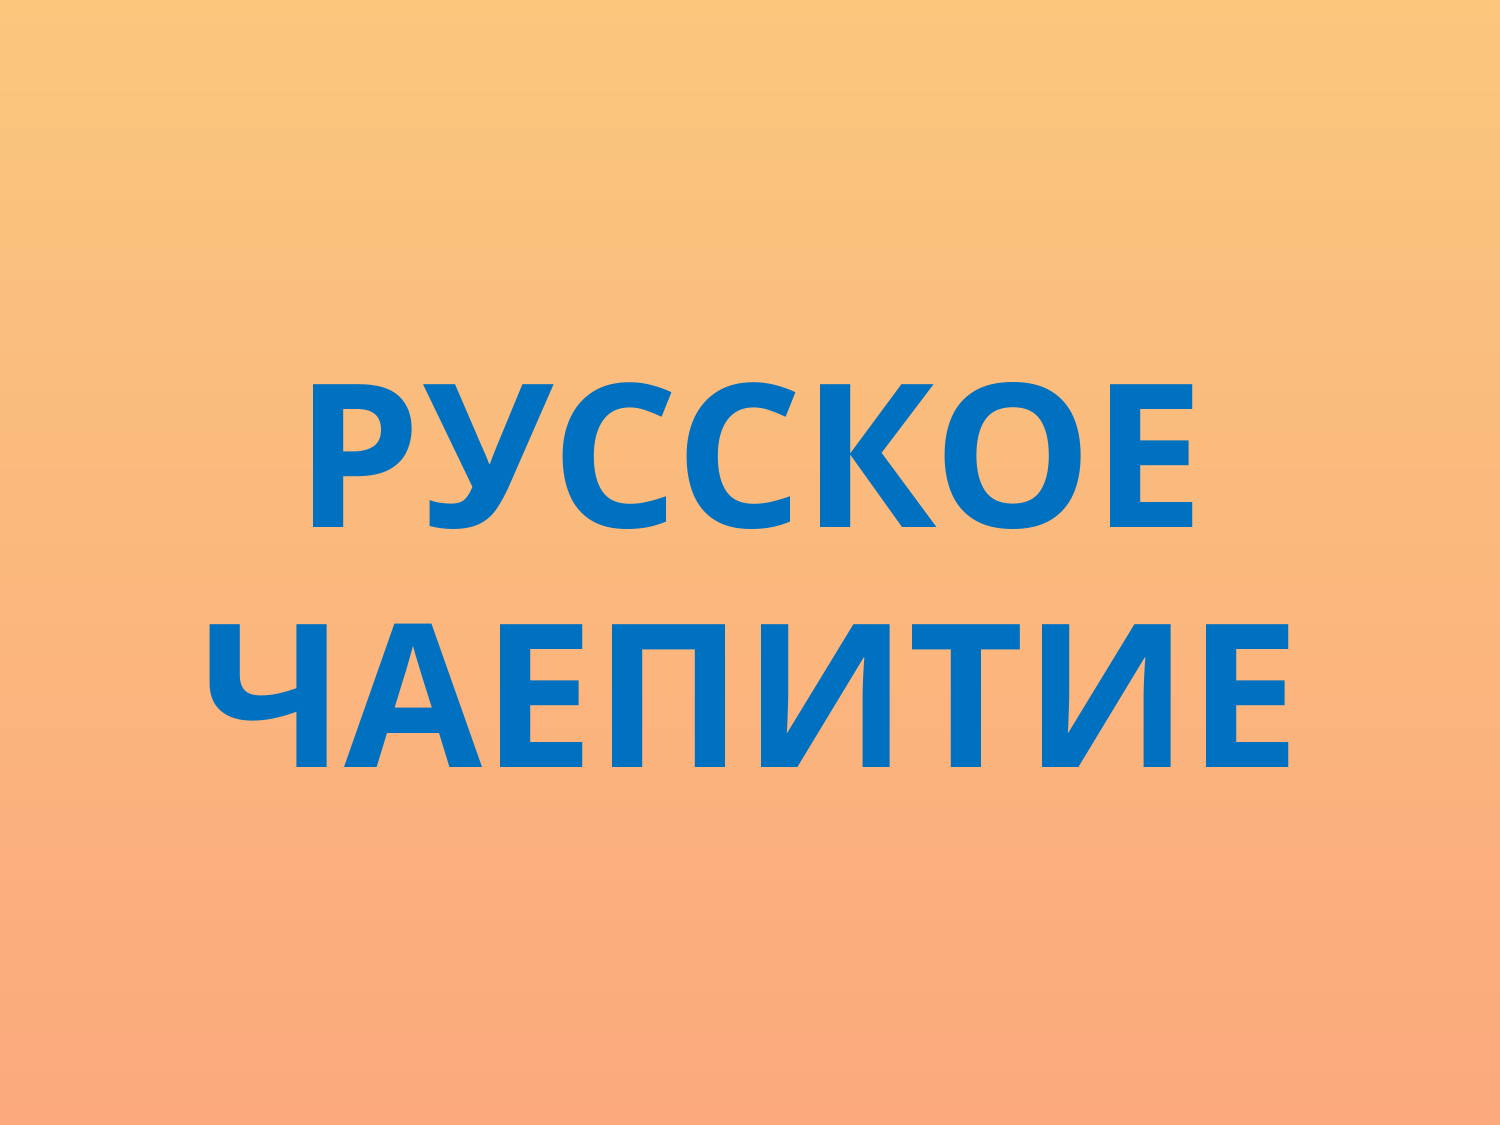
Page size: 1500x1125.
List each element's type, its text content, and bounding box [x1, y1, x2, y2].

title РУССКОЕ ЧАЕПИТИЕ [112, 349, 1388, 786]
